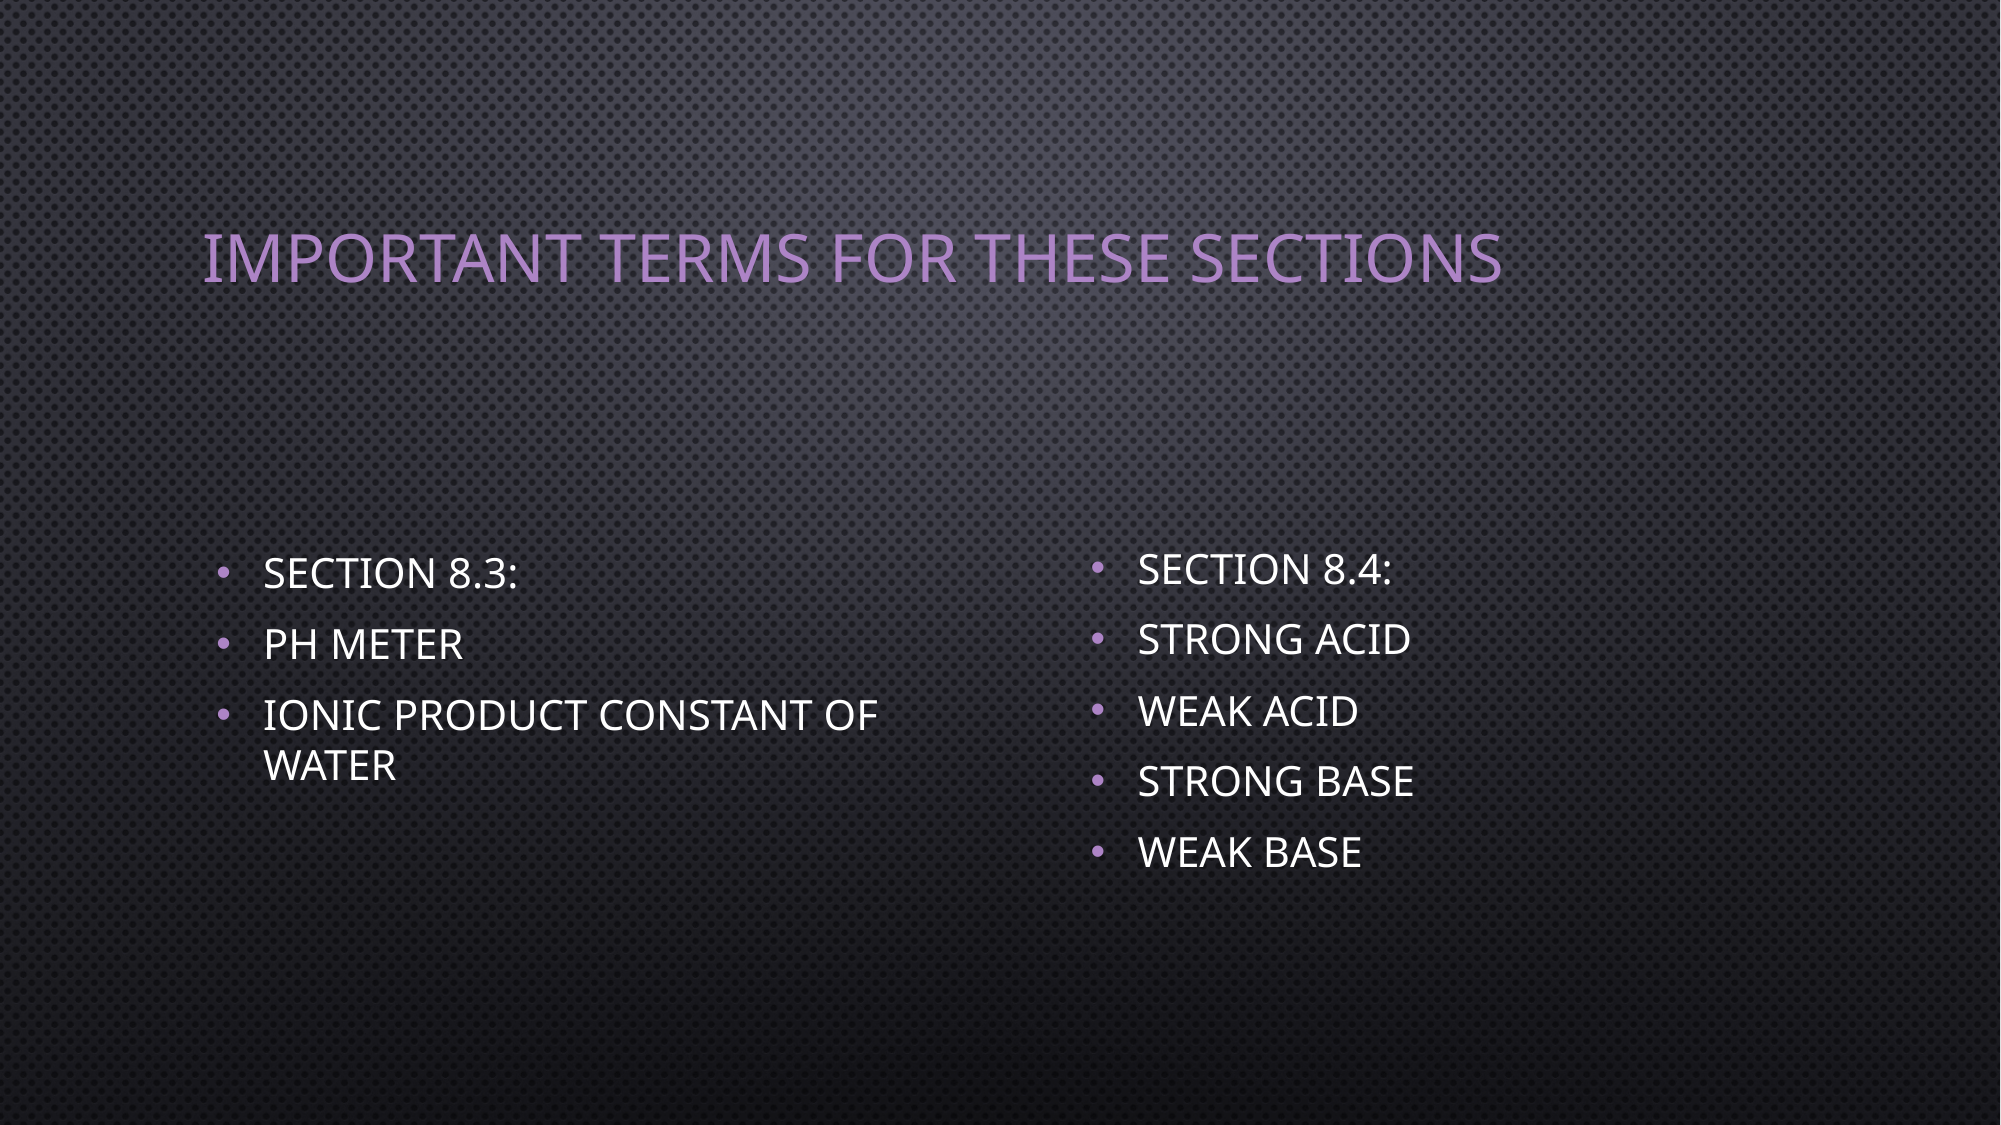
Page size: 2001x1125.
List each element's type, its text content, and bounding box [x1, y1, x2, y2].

title Important terms for these sections [187, 99, 1813, 413]
text_box Section 8.4: Strong acid Weak acid Strong base Weak base [1075, 383, 1827, 1035]
list Section 8.3: pH meter Ionic product constant of water [201, 411, 1000, 925]
